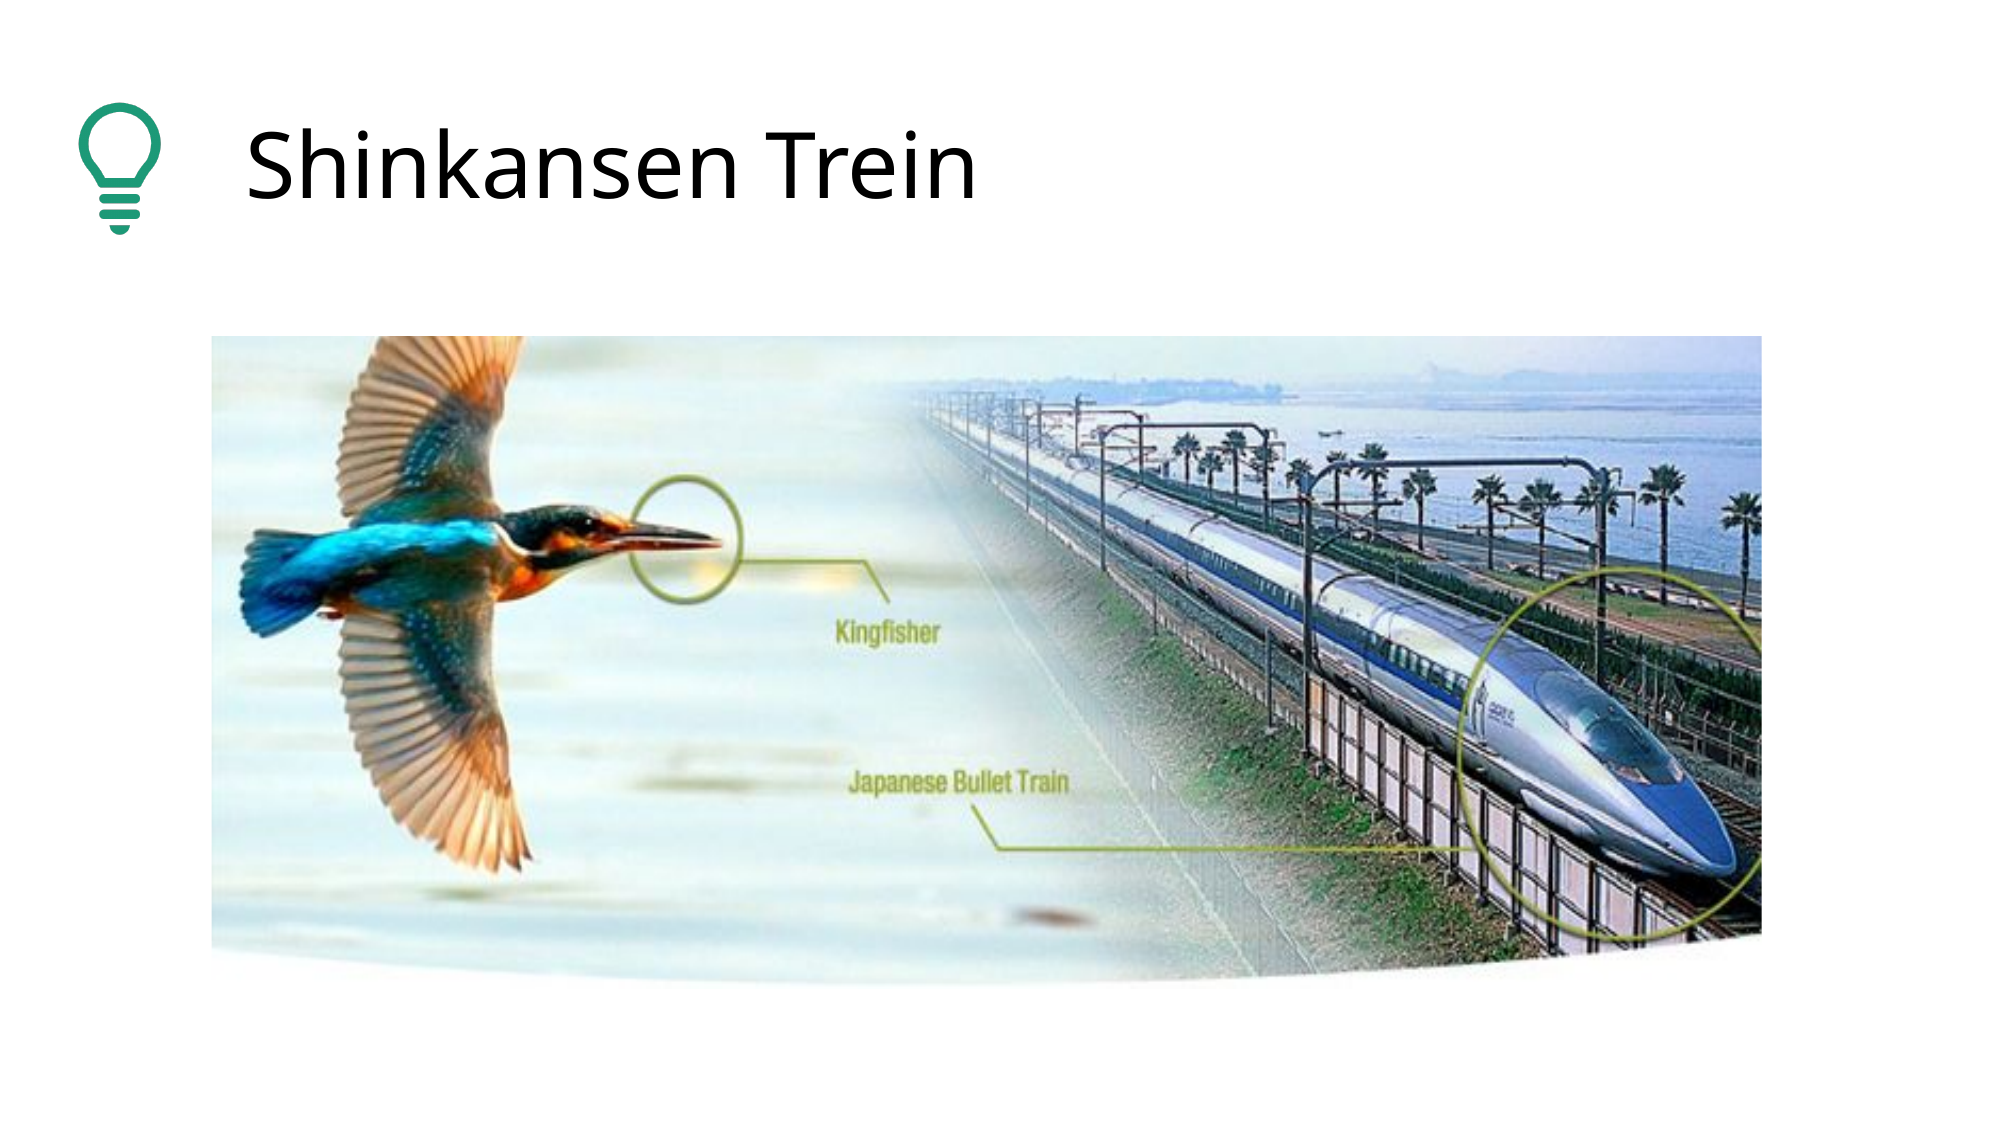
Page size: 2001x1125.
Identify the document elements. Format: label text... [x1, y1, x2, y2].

picture [211, 336, 1762, 989]
title Shinkansen Trein [230, 59, 1956, 278]
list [44, 93, 195, 244]
